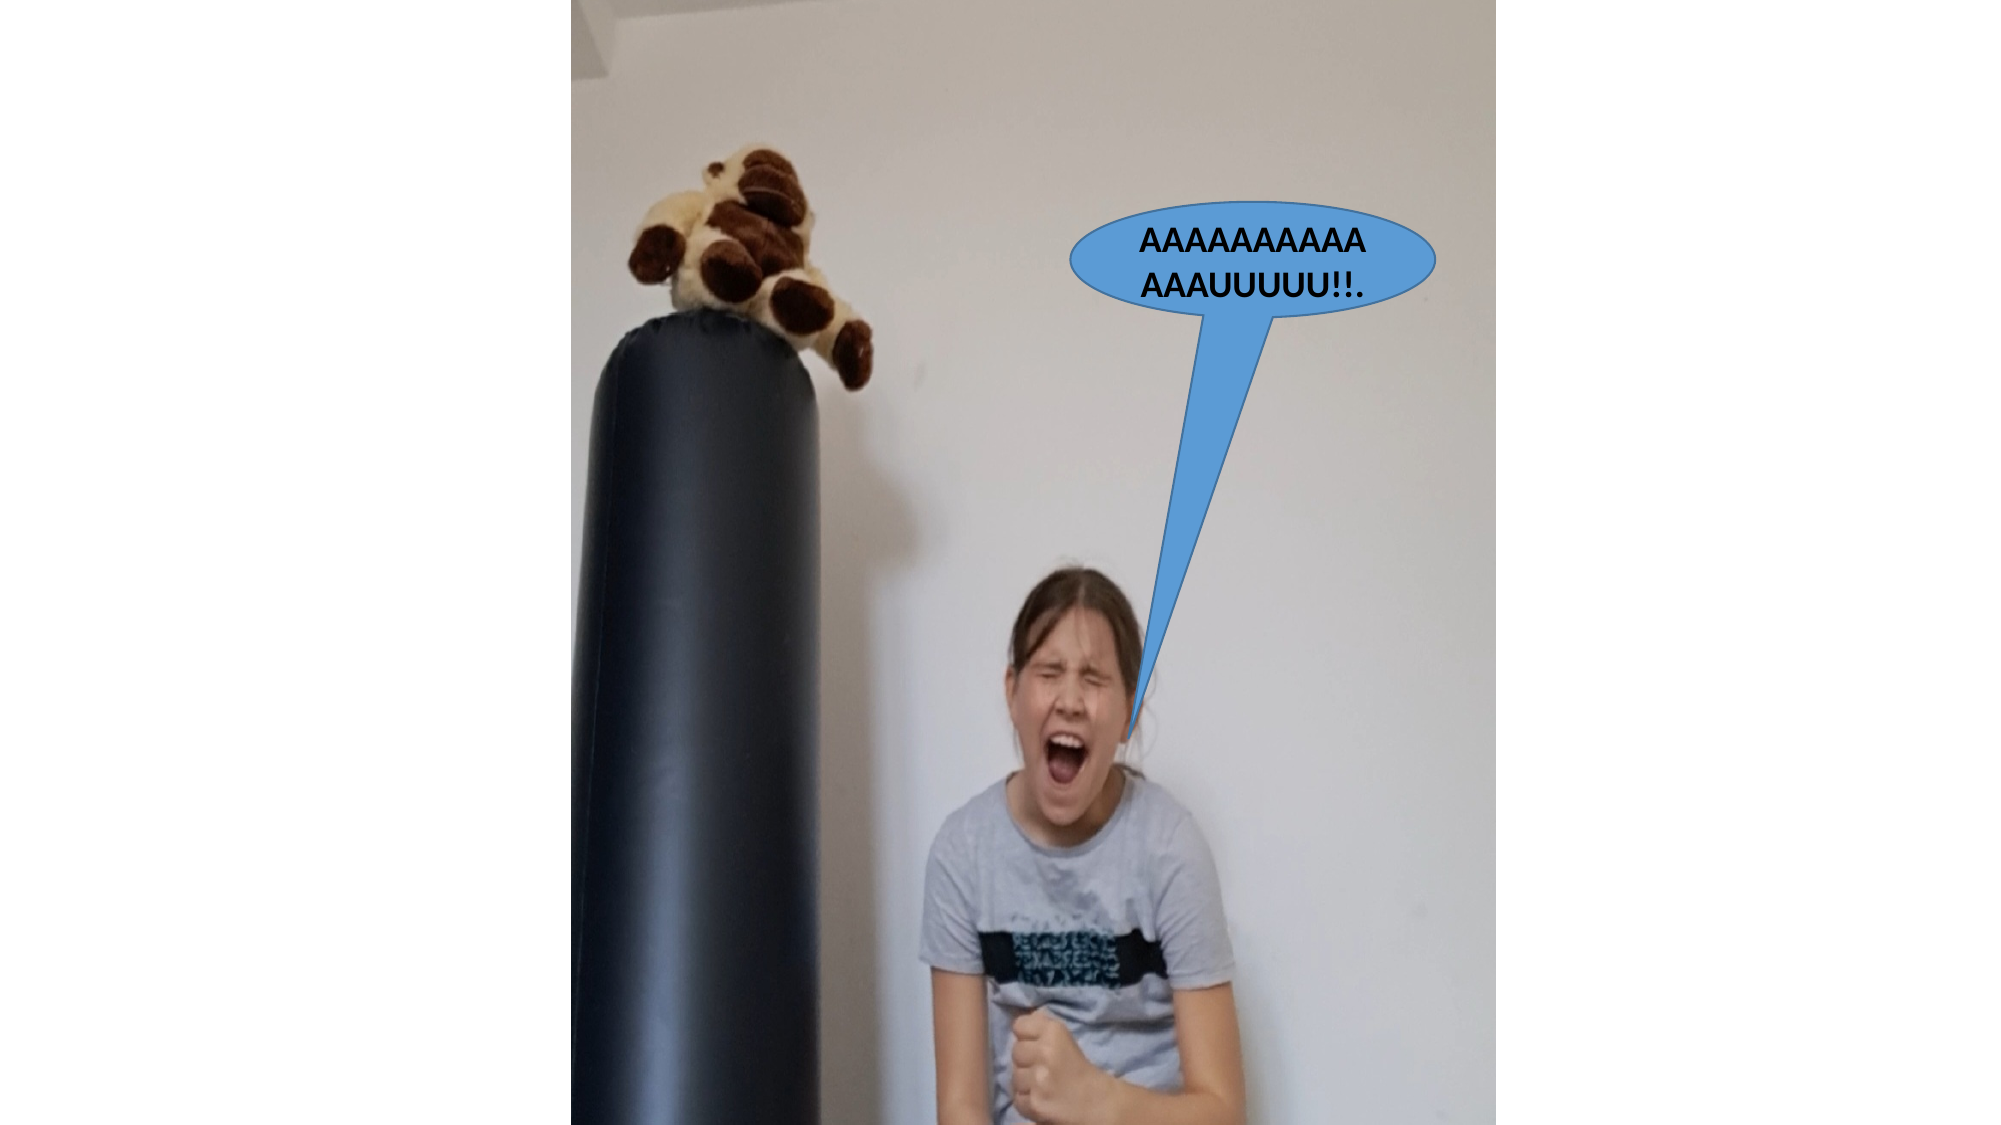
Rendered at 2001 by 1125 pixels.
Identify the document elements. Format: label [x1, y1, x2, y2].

list [571, 0, 1496, 1125]
